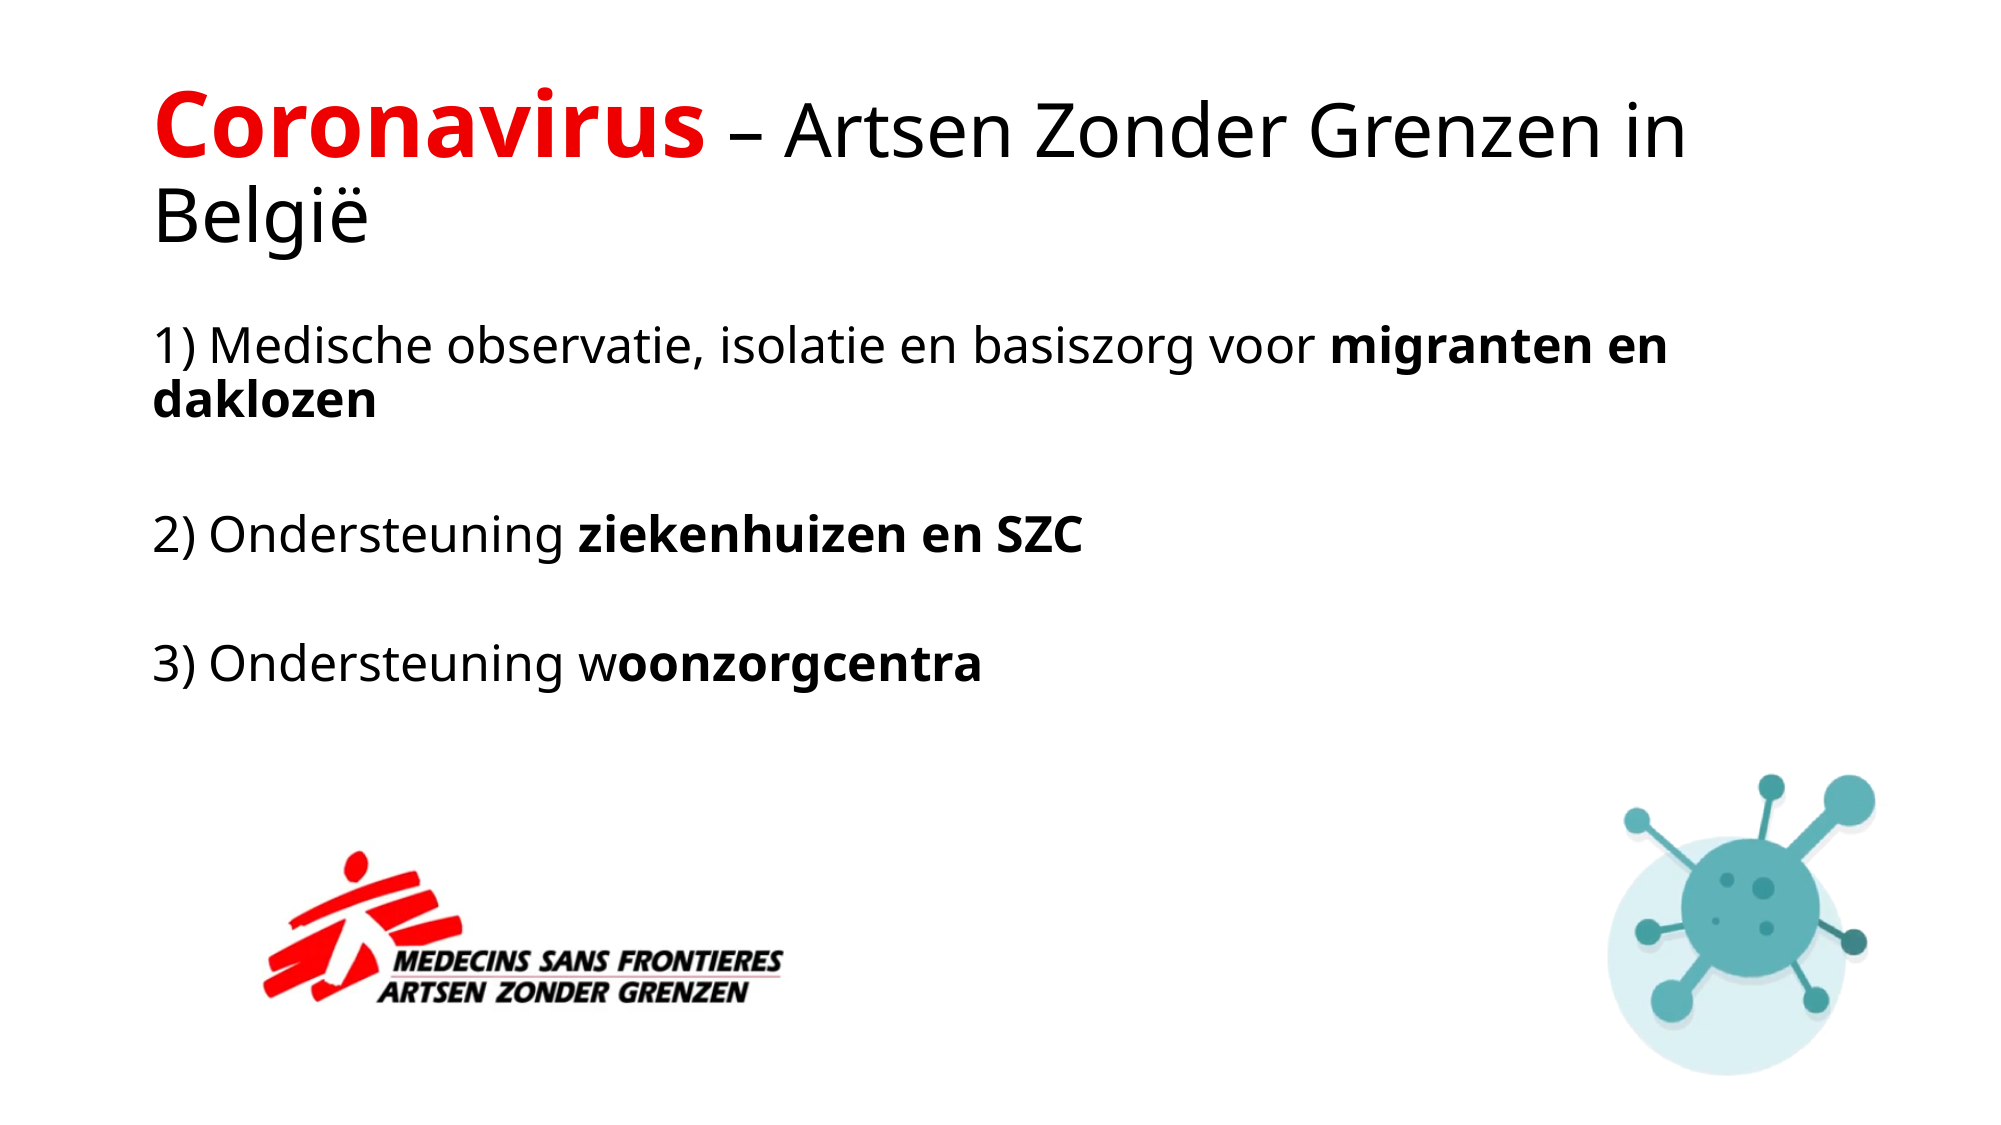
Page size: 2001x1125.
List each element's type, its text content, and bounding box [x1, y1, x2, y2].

picture [1544, 746, 1906, 1097]
picture [239, 812, 841, 1031]
list 1) Medische observatie, isolatie en basiszorg voor migranten en daklozen 2) Ondersteuning ziekenhuizen en SZC 3) Ondersteuning woonzorgcentra [137, 312, 1798, 847]
title Coronavirus – Artsen Zonder Grenzen in België [137, 59, 1863, 278]
